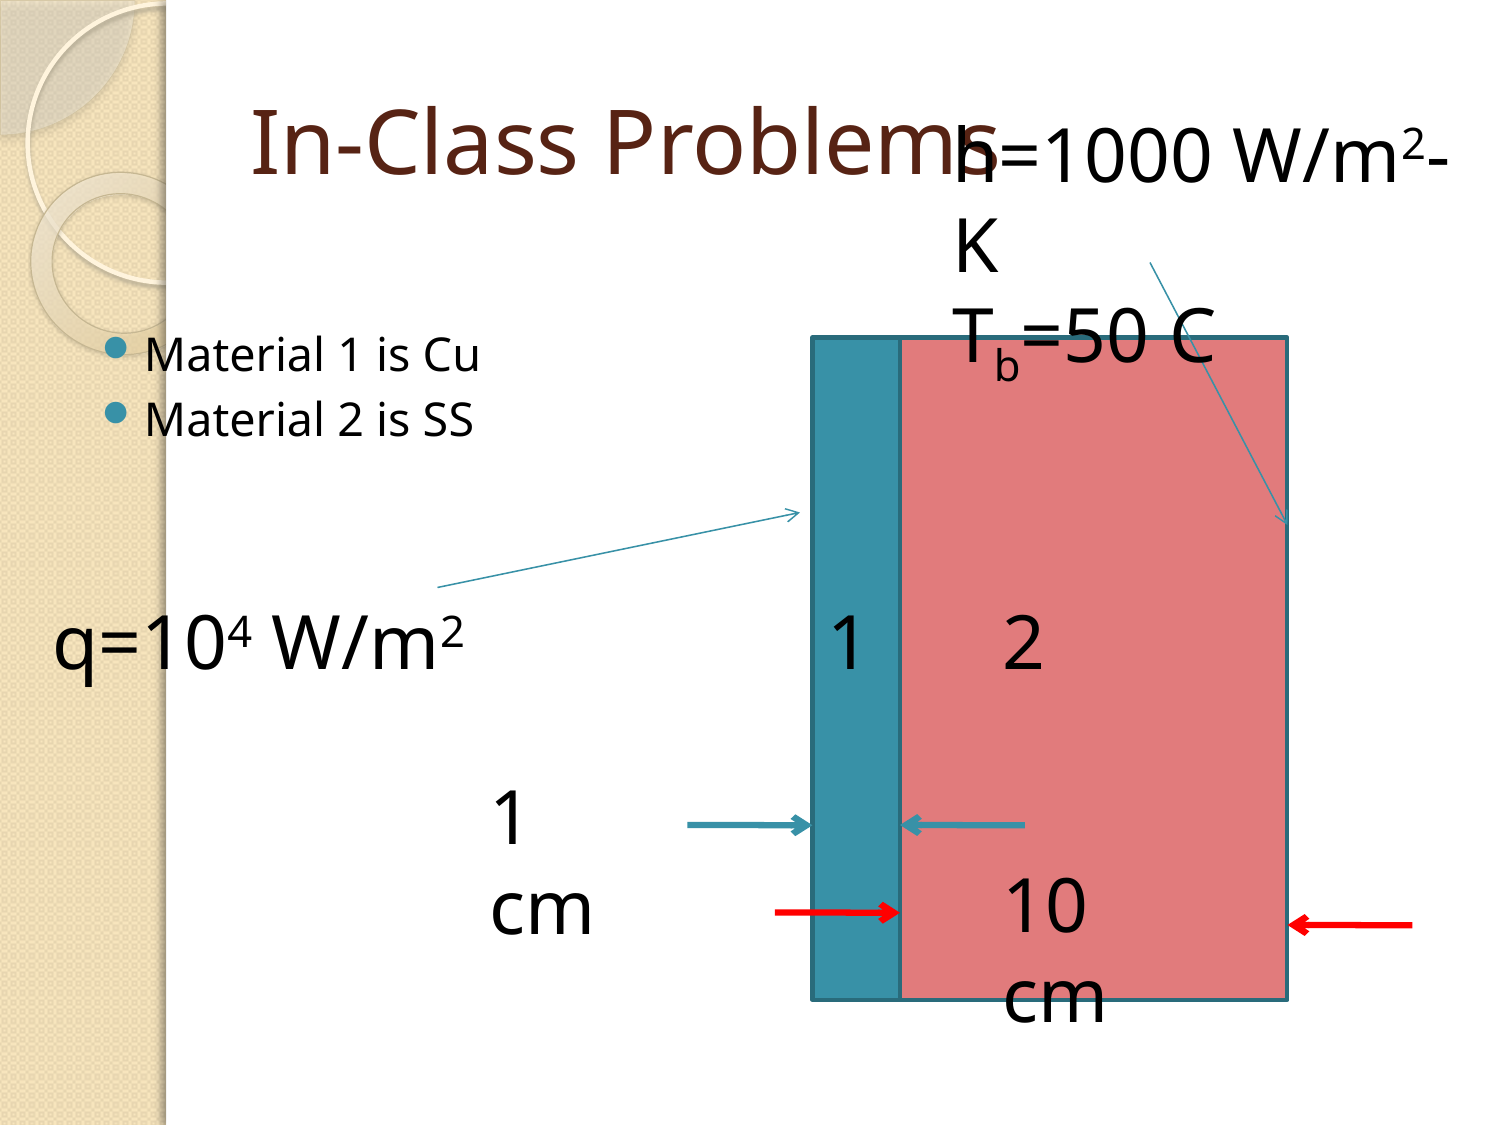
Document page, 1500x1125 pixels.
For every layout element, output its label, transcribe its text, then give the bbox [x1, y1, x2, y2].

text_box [1087, 324, 1351, 463]
text_box [810, 922, 898, 1002]
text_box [437, 512, 801, 588]
text_box 1 cm [474, 762, 663, 958]
list Material 1 is Cu Material 2 is SS [75, 317, 525, 500]
text_box h=1000 W/m2-K Tb=50 C [937, 99, 1500, 398]
text_box 1 [812, 587, 900, 693]
text_box q=104 W/m2 [37, 587, 575, 693]
title In-Class Problems [235, 45, 1466, 233]
text_box 2 [987, 587, 1075, 693]
text_box 10 cm [987, 849, 1200, 1045]
text_box [898, 335, 1289, 1002]
text_box [810, 335, 898, 910]
